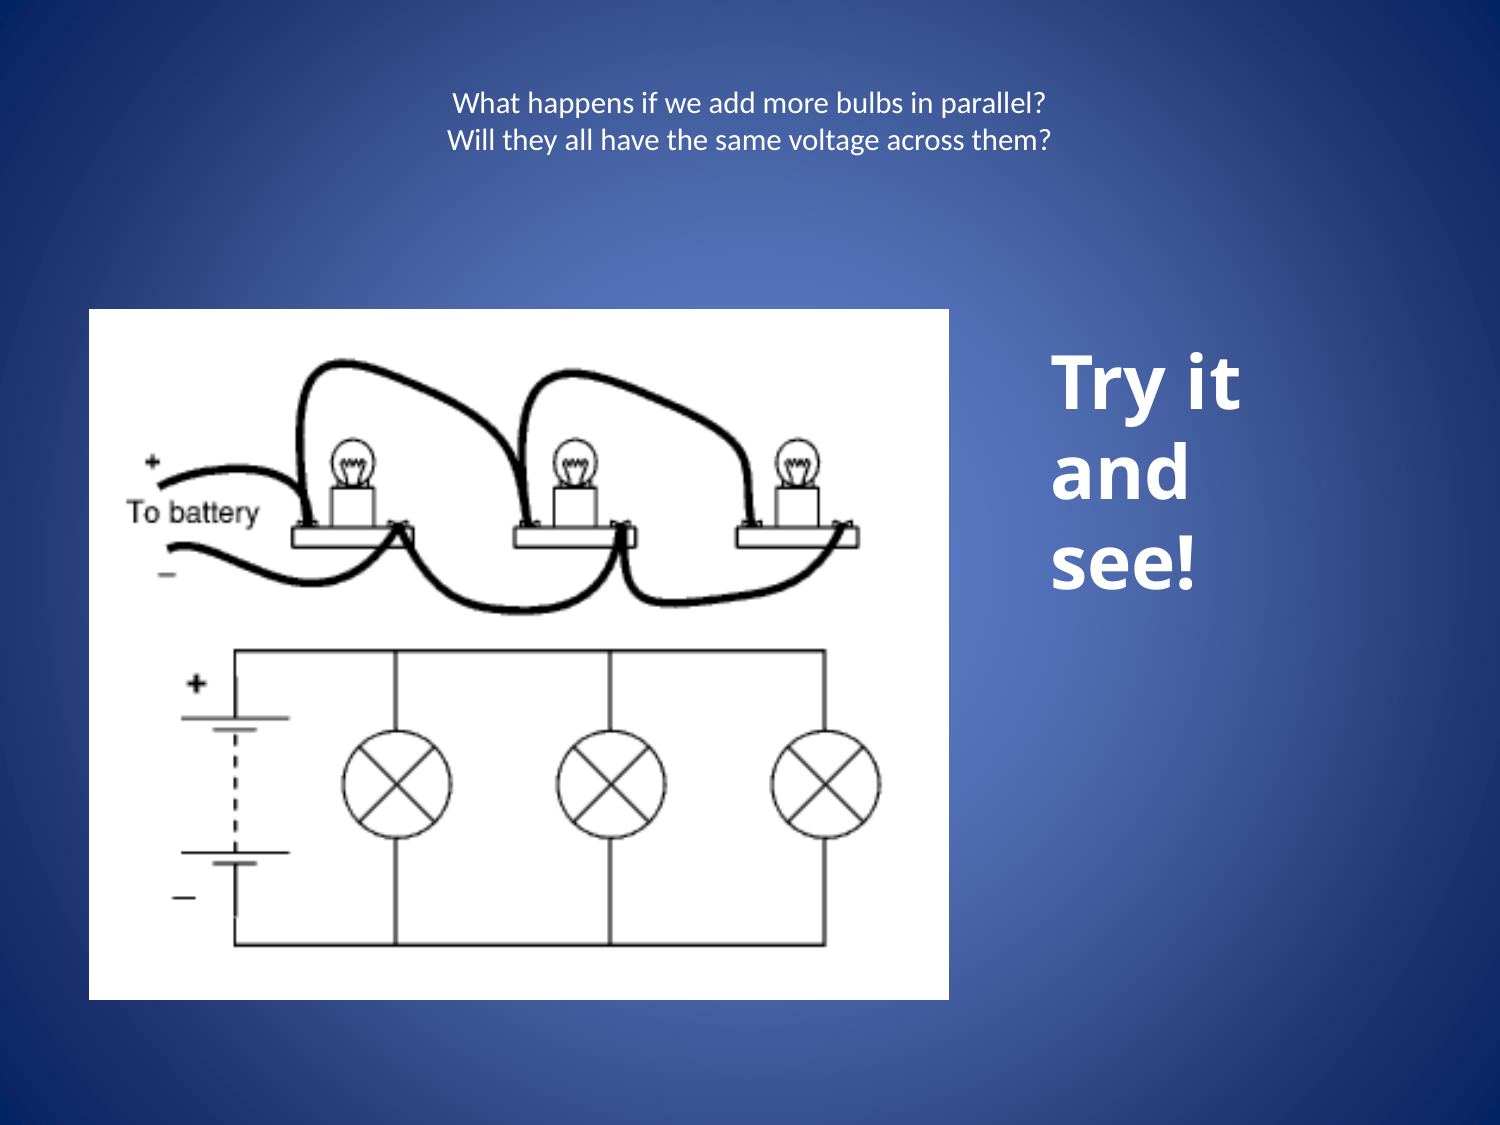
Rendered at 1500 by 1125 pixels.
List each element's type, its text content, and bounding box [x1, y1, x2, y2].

title What happens if we add more bulbs in parallel? Will they all have the same voltage across them? [75, 0, 1425, 225]
picture [0, 0, 1500, 1125]
text_box Try it and see! [1035, 327, 1361, 612]
